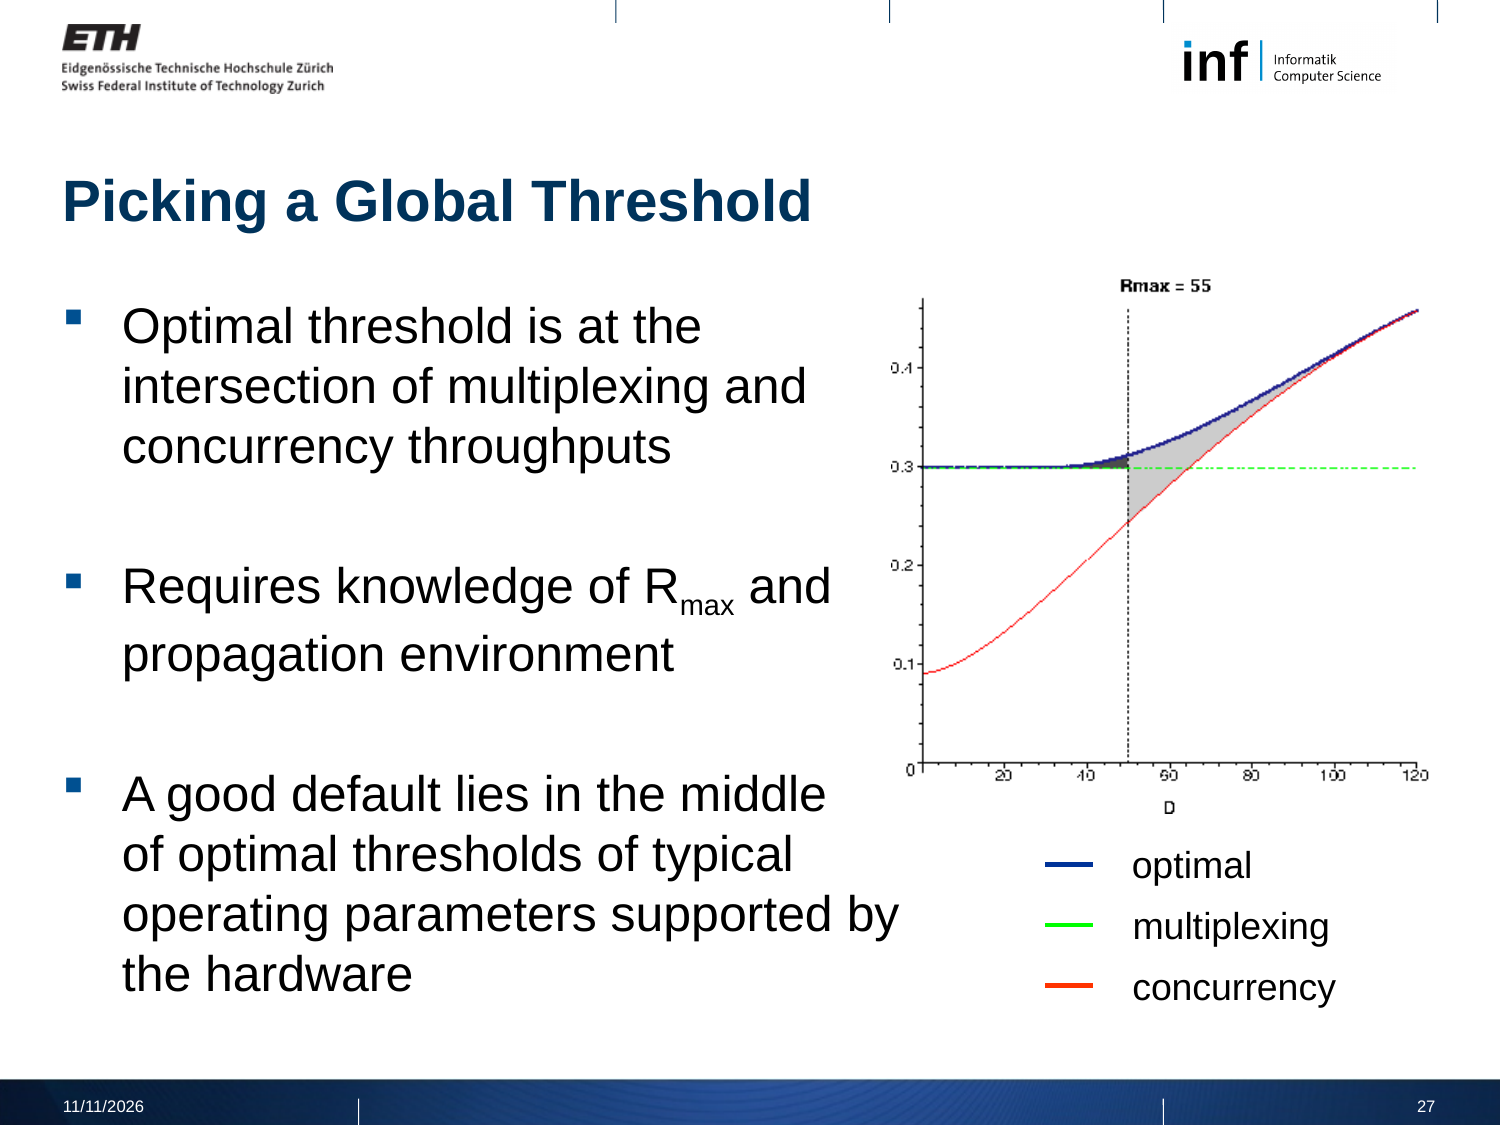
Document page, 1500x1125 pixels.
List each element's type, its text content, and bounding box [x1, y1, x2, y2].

list Optimal threshold is at the intersection of multiplexing and concurrency throughputs Requires knowledge of Rmax and propagation environment A good default lies in the middle of optimal thresholds of typical operating parameters supported by the hardware [62, 286, 1438, 1055]
title Picking a Global Threshold [62, 156, 1438, 284]
picture [0, 1078, 1500, 1125]
text_box multiplexing [1117, 894, 1345, 955]
picture [1171, 22, 1397, 94]
text_box concurrency [1117, 955, 1352, 1015]
picture [891, 278, 1430, 814]
text_box optimal [1117, 834, 1268, 894]
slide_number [47, 1088, 347, 1125]
slide_number 27 [1181, 1088, 1451, 1125]
picture [62, 24, 333, 94]
